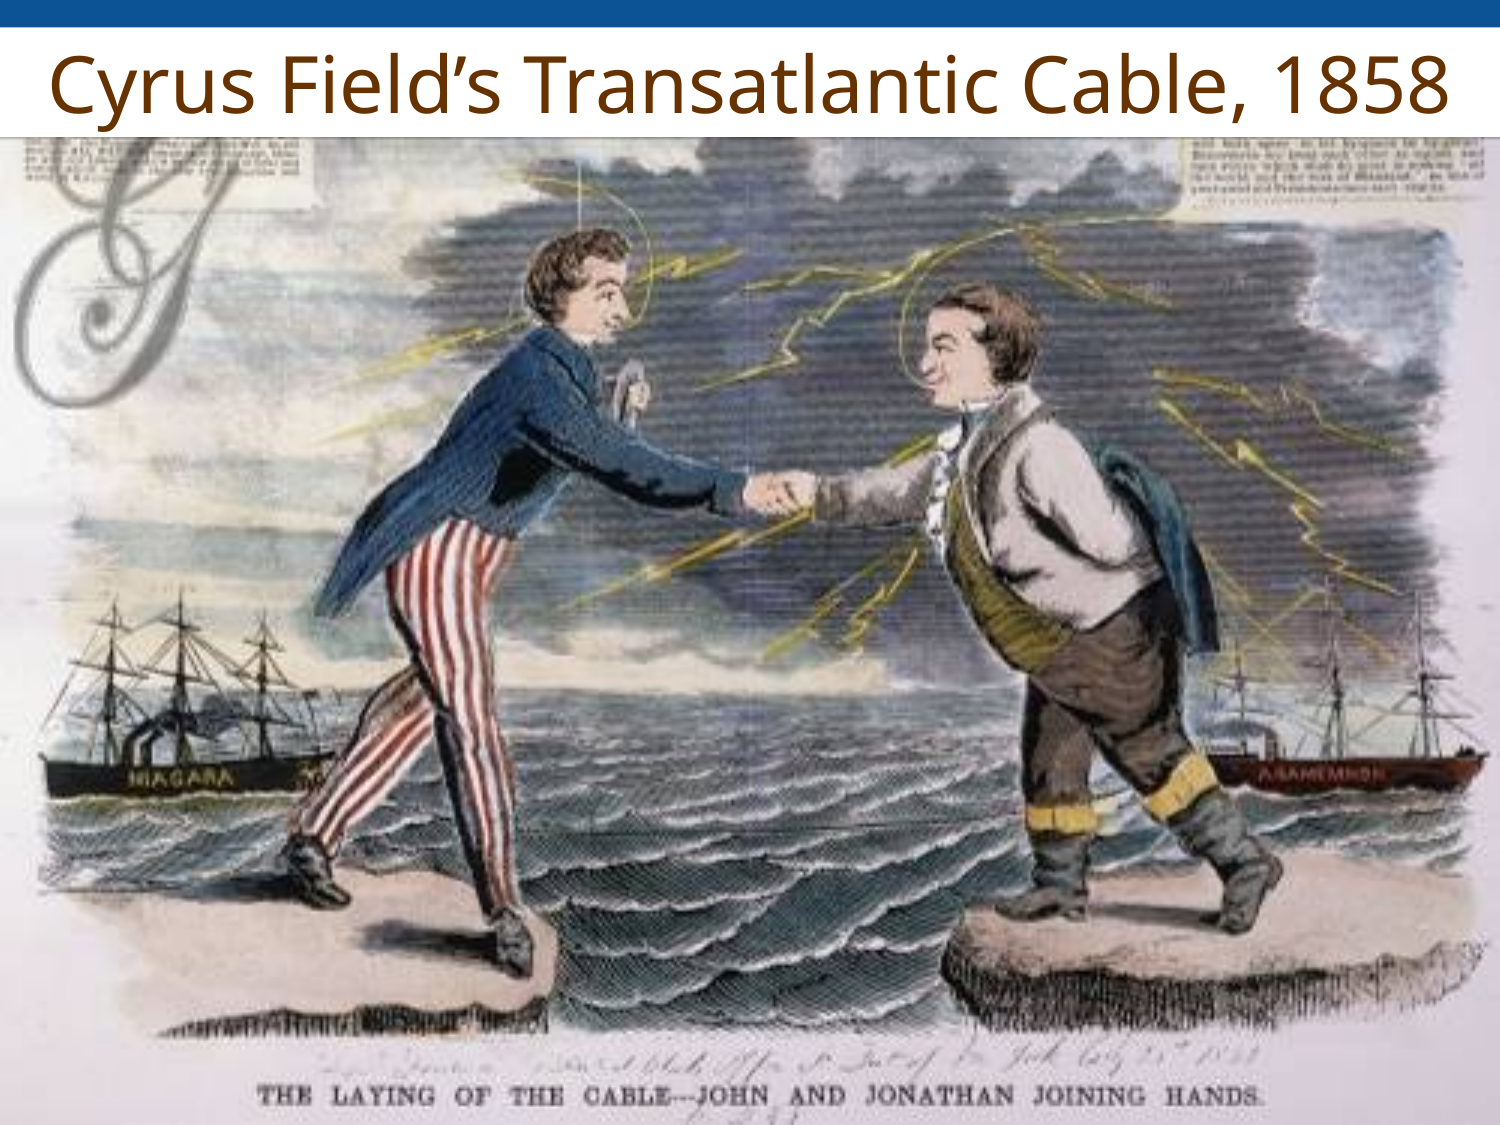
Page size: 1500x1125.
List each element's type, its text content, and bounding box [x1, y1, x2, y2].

picture [0, 137, 1500, 1125]
text_box Cyrus Field’s Transatlantic Cable, 1858 [0, 27, 1500, 137]
